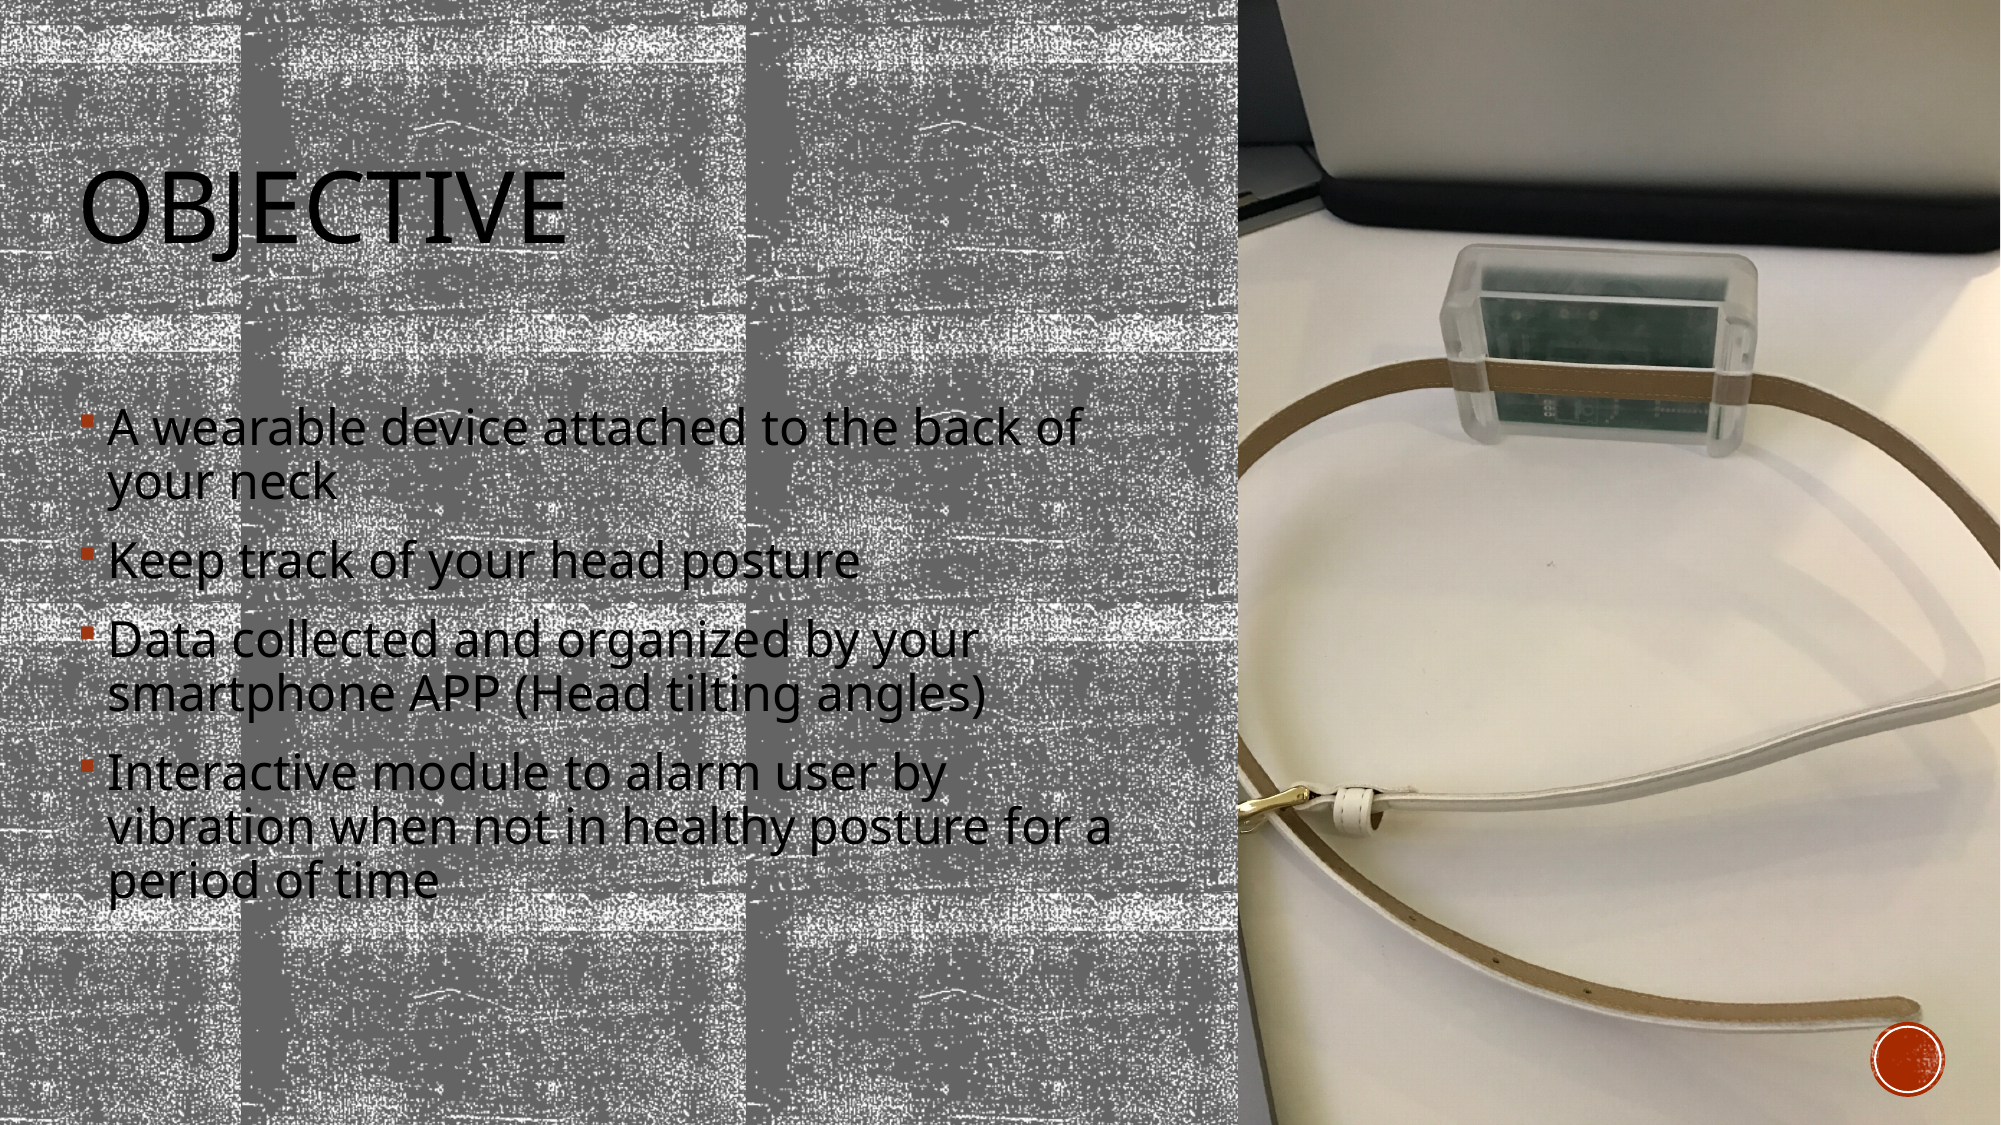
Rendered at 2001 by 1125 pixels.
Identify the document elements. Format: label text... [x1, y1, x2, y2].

picture [1059, 1, 2001, 1124]
title Objective [62, 79, 1169, 344]
list A wearable device attached to the back of your neck Keep track of your head posture Data collected and organized by your smartphone APP (Head tilting angles) Interactive module to alarm user by vibration when not in healthy posture for a period of time [62, 394, 1169, 1060]
text_box [0, 0, 1237, 1125]
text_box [1872, 1024, 1943, 1095]
